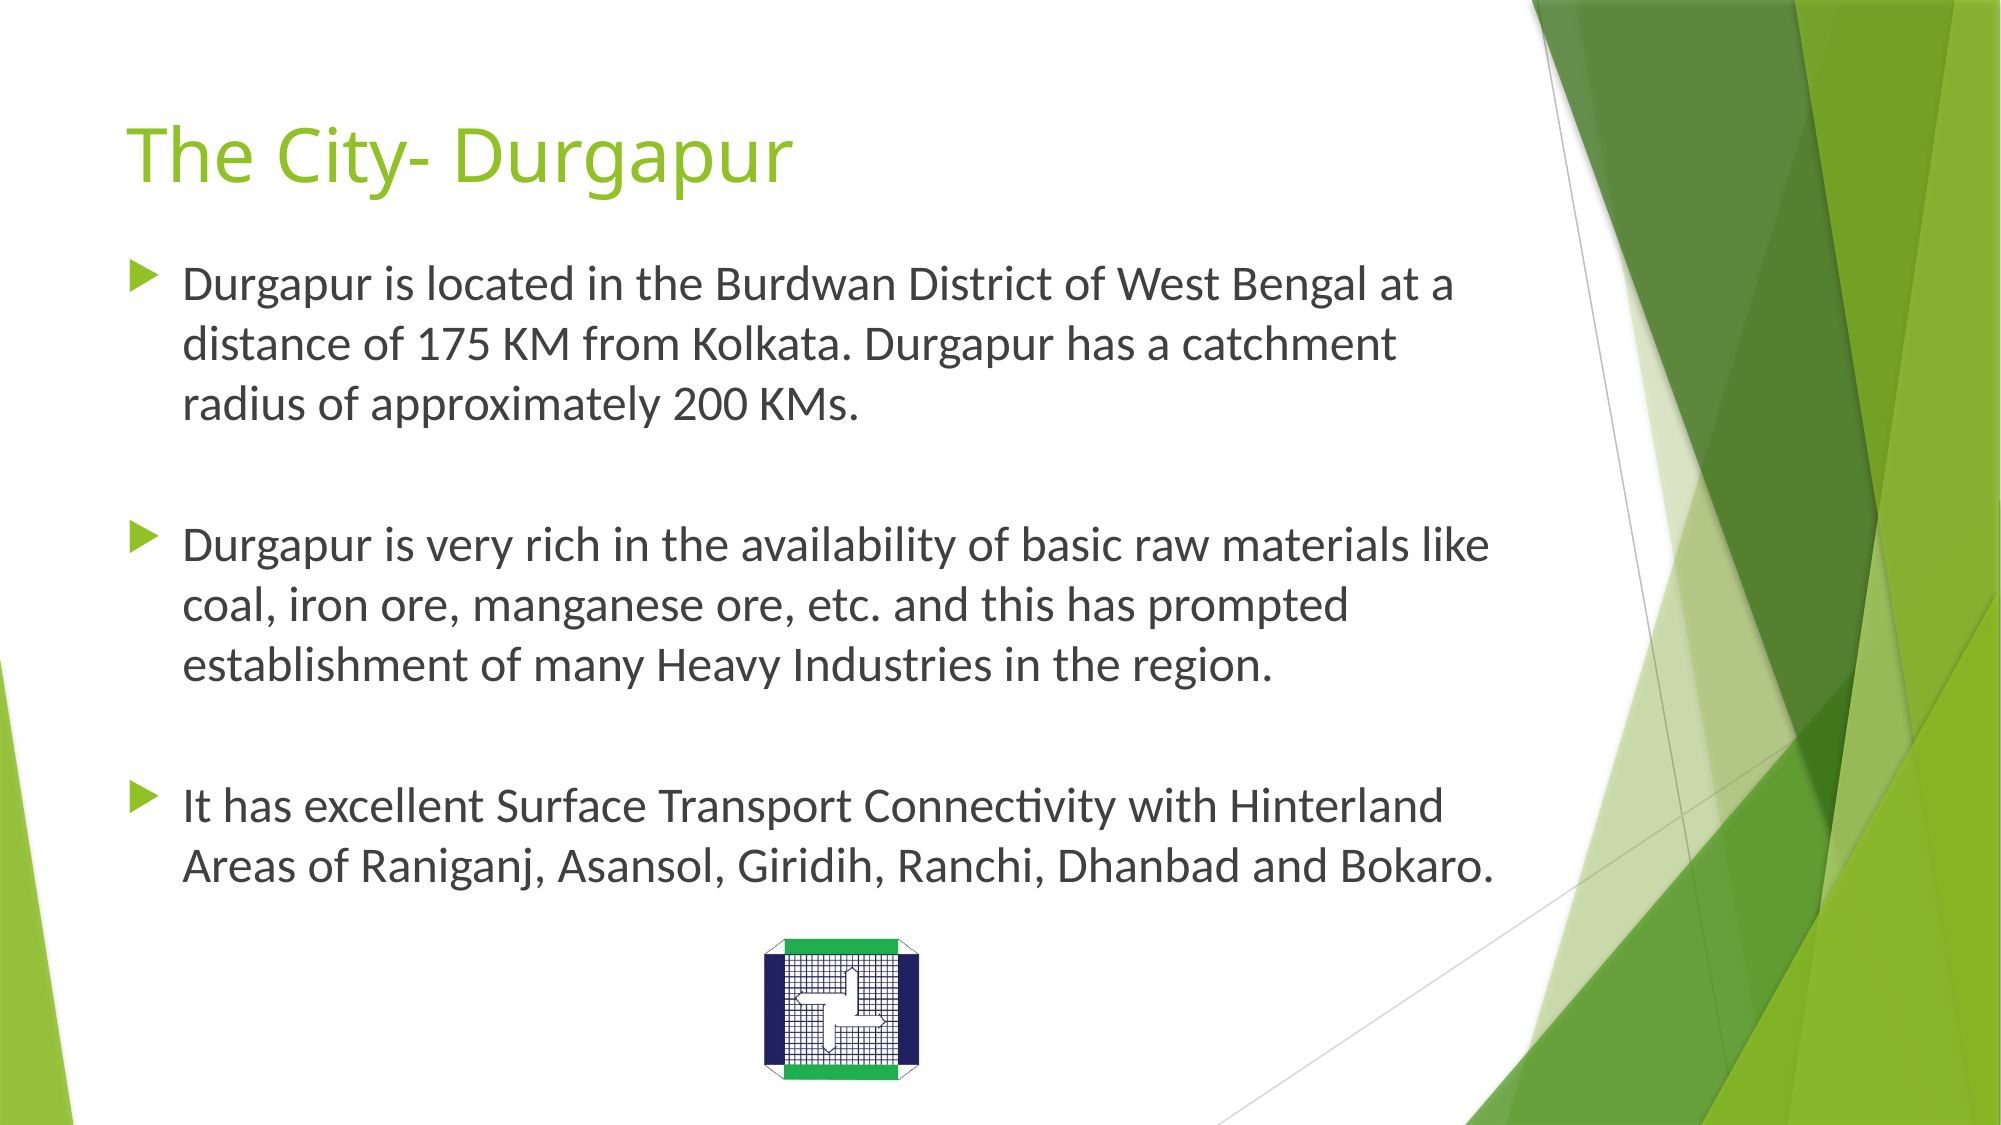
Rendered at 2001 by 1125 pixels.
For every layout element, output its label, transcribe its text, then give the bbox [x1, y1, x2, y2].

list Durgapur is located in the Burdwan District of West Bengal at a distance of 175 KM from Kolkata. Durgapur has a catchment radius of approximately 200 KMs. Durgapur is very rich in the availability of basic raw materials like coal, iron ore, manganese ore, etc. and this has prompted establishment of many Heavy Industries in the region. It has excellent Surface Transport Connectivity with Hinterland Areas of Raniganj, Asansol, Giridih, Ranchi, Dhanbad and Bokaro. [111, 243, 1522, 902]
picture [742, 936, 942, 1091]
title The City- Durgapur [111, 99, 1522, 243]
